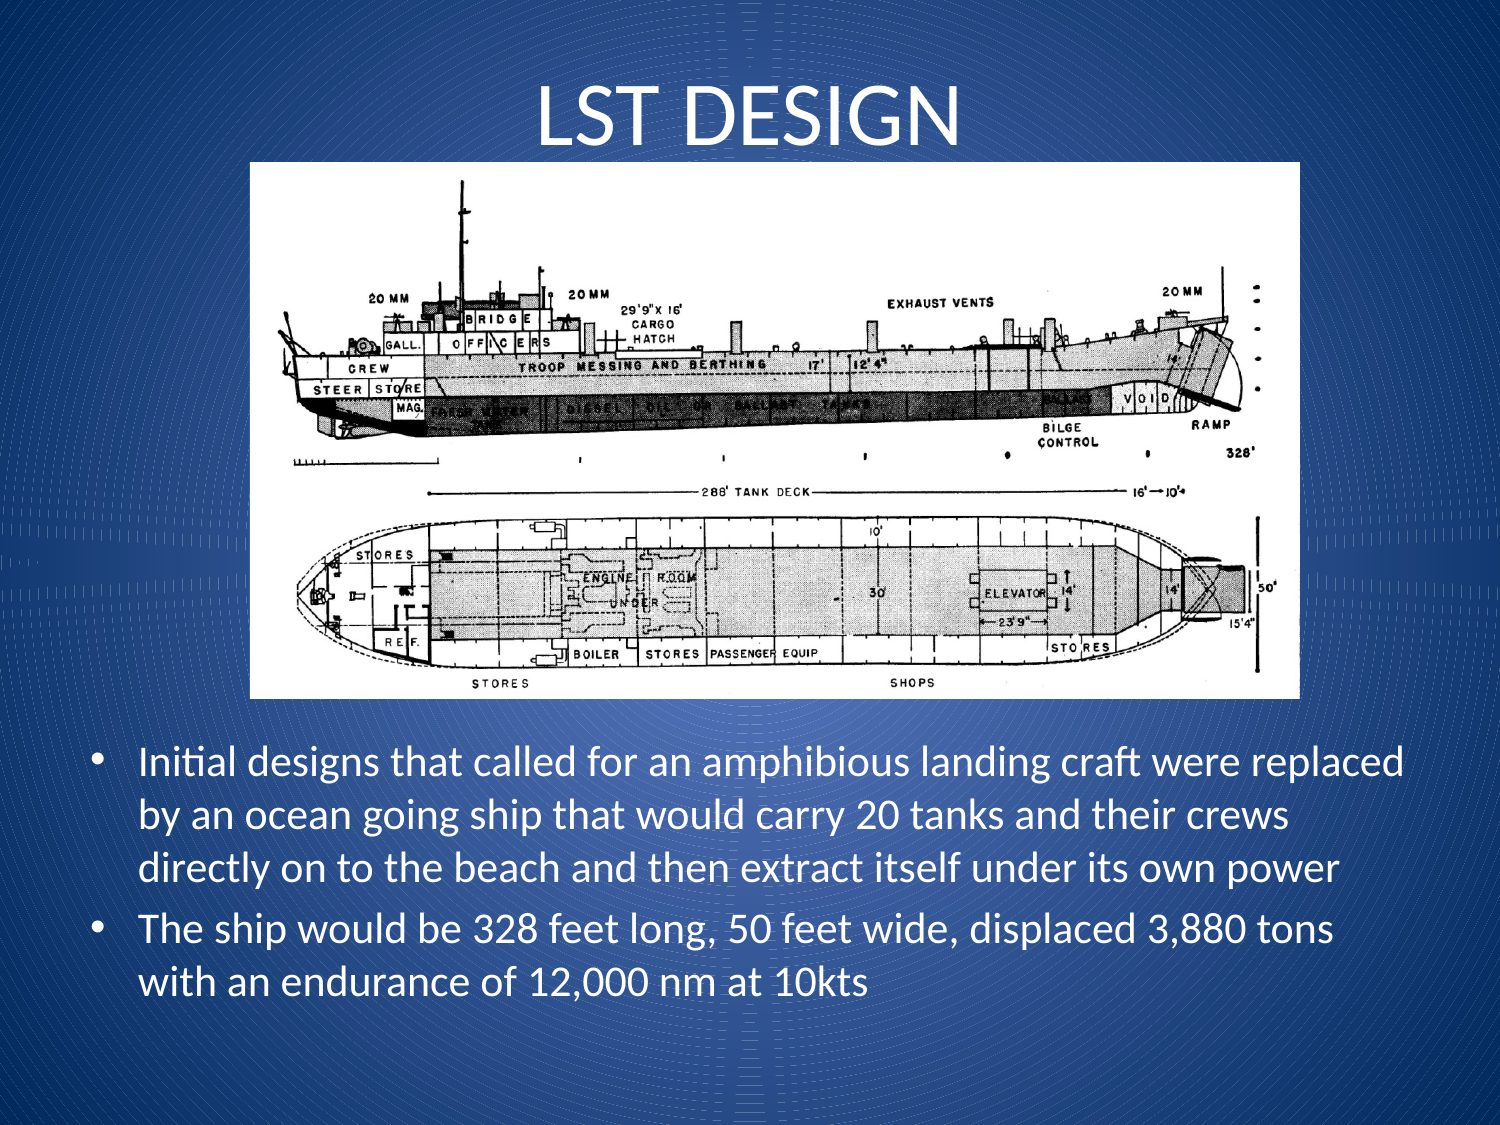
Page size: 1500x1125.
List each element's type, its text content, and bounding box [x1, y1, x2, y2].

list Initial designs that called for an amphibious landing craft were replaced by an ocean going ship that would carry 20 tanks and their crews directly on to the beach and then extract itself under its own power The ship would be 328 feet long, 50 feet wide, displaced 3,880 tons with an endurance of 12,000 nm at 10kts [74, 724, 1426, 1063]
title LST DESIGN [74, 37, 1426, 181]
picture [249, 162, 1301, 699]
